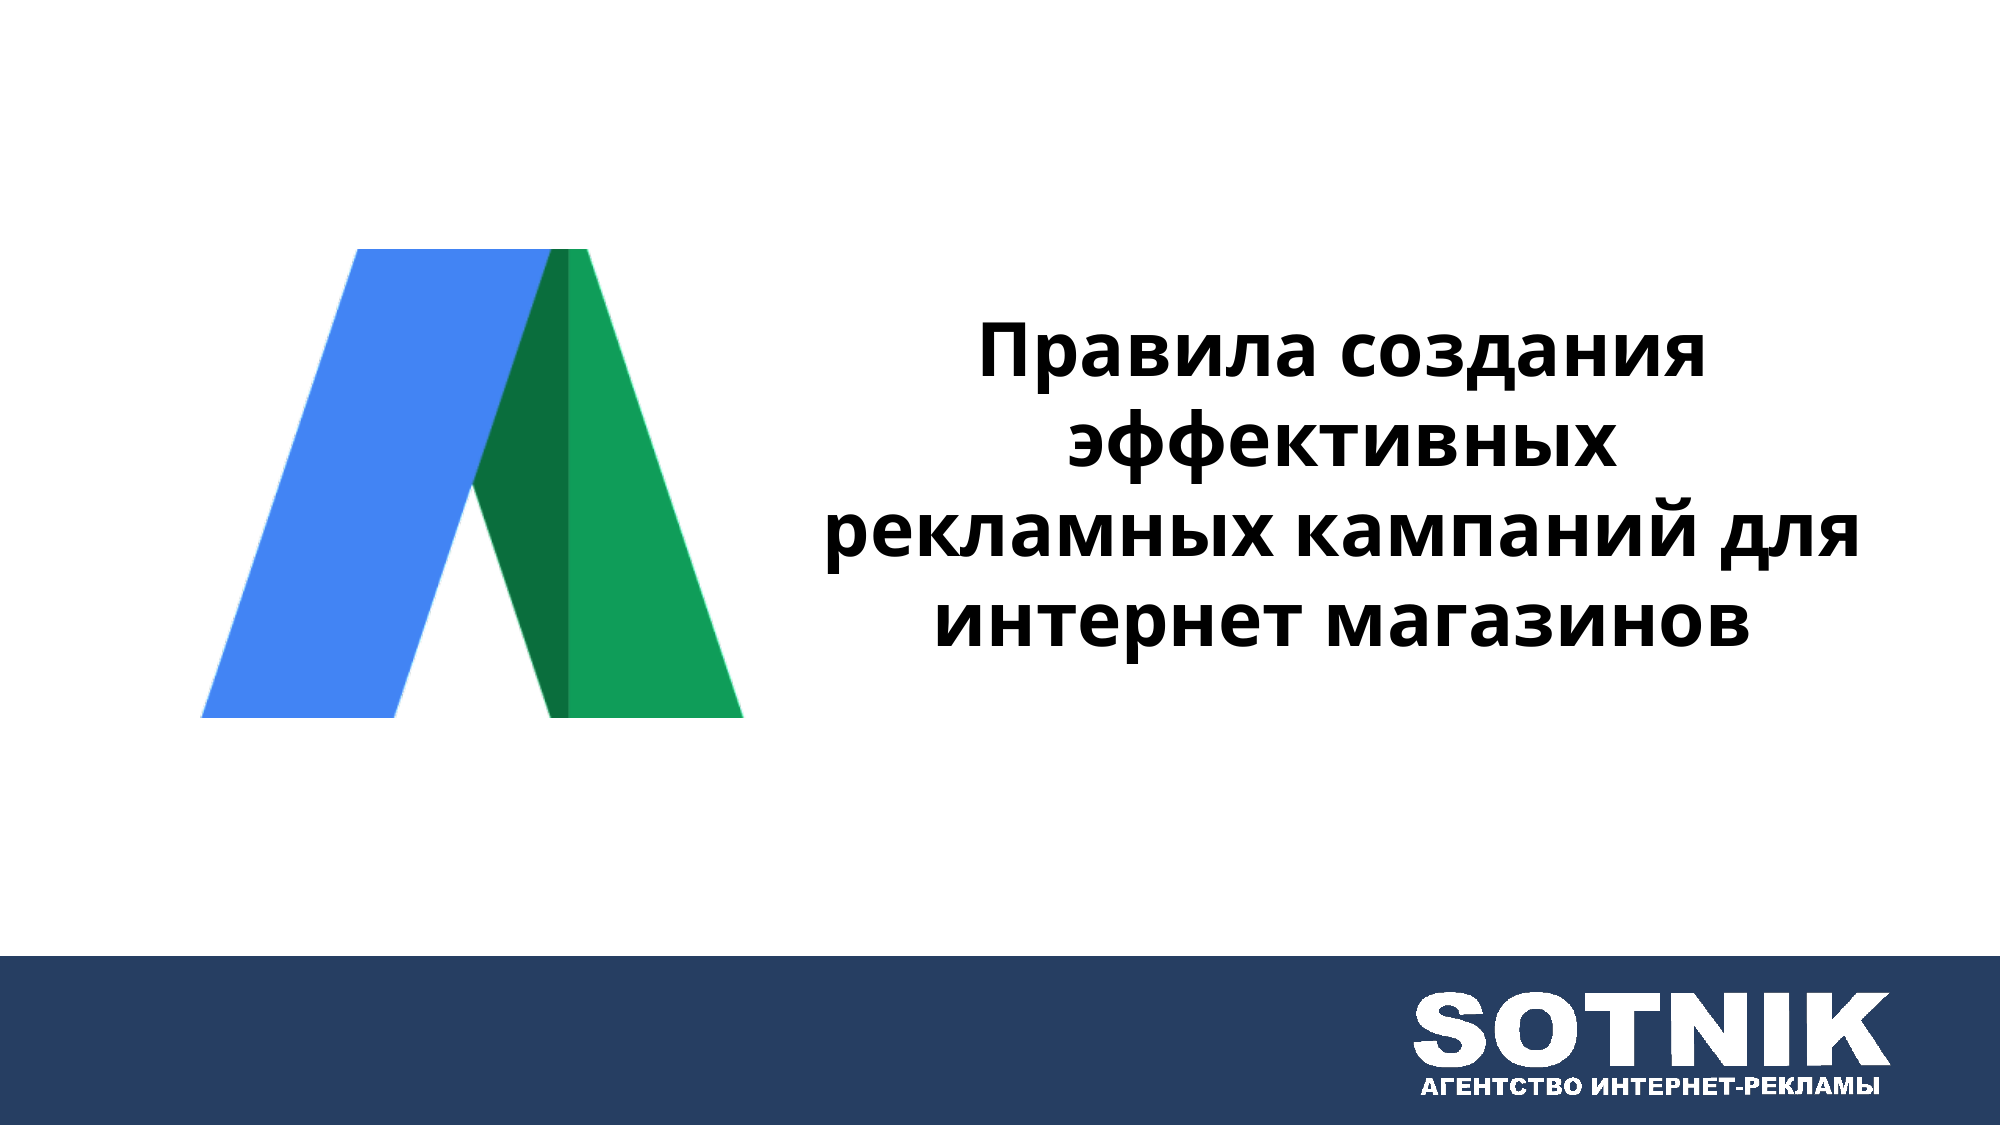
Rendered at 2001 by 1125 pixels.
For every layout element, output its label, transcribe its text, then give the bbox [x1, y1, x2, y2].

picture [182, 249, 761, 719]
text_box Правила создания эффективных рекламных кампаний для интернет магазинов [773, 294, 1913, 670]
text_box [0, 957, 2000, 1125]
